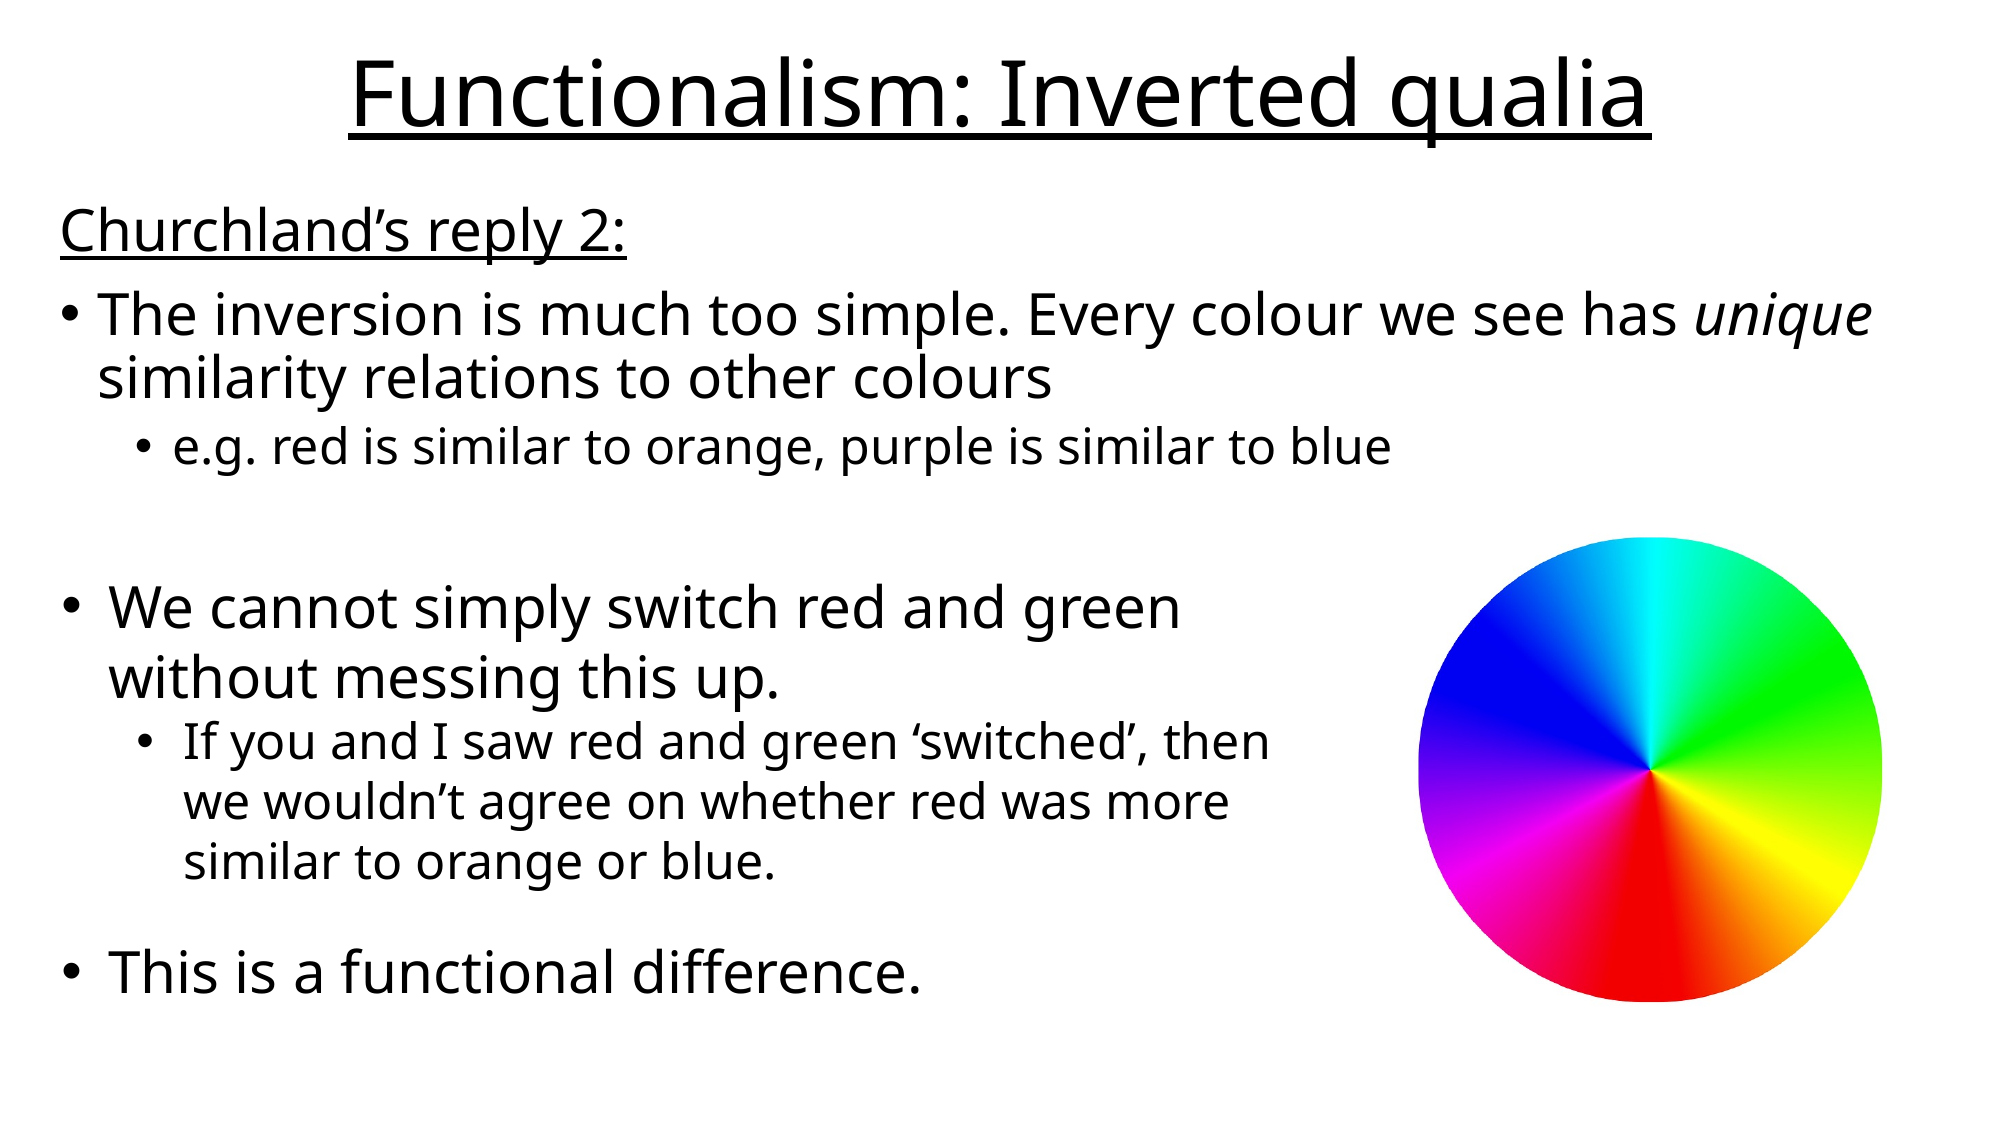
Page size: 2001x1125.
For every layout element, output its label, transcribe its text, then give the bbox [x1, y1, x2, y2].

list Churchland’s reply 2: The inversion is much too simple. Every colour we see has unique similarity relations to other colours e.g. red is similar to orange, purple is similar to blue [44, 193, 1954, 1103]
picture [1402, 522, 1897, 1017]
title Functionalism: Inverted qualia [0, 0, 2000, 194]
text_box We cannot simply switch red and green without messing this up. If you and I saw red and green ‘switched’, then we wouldn’t agree on whether red was more similar to orange or blue. This is a functional difference. [46, 562, 1347, 1013]
